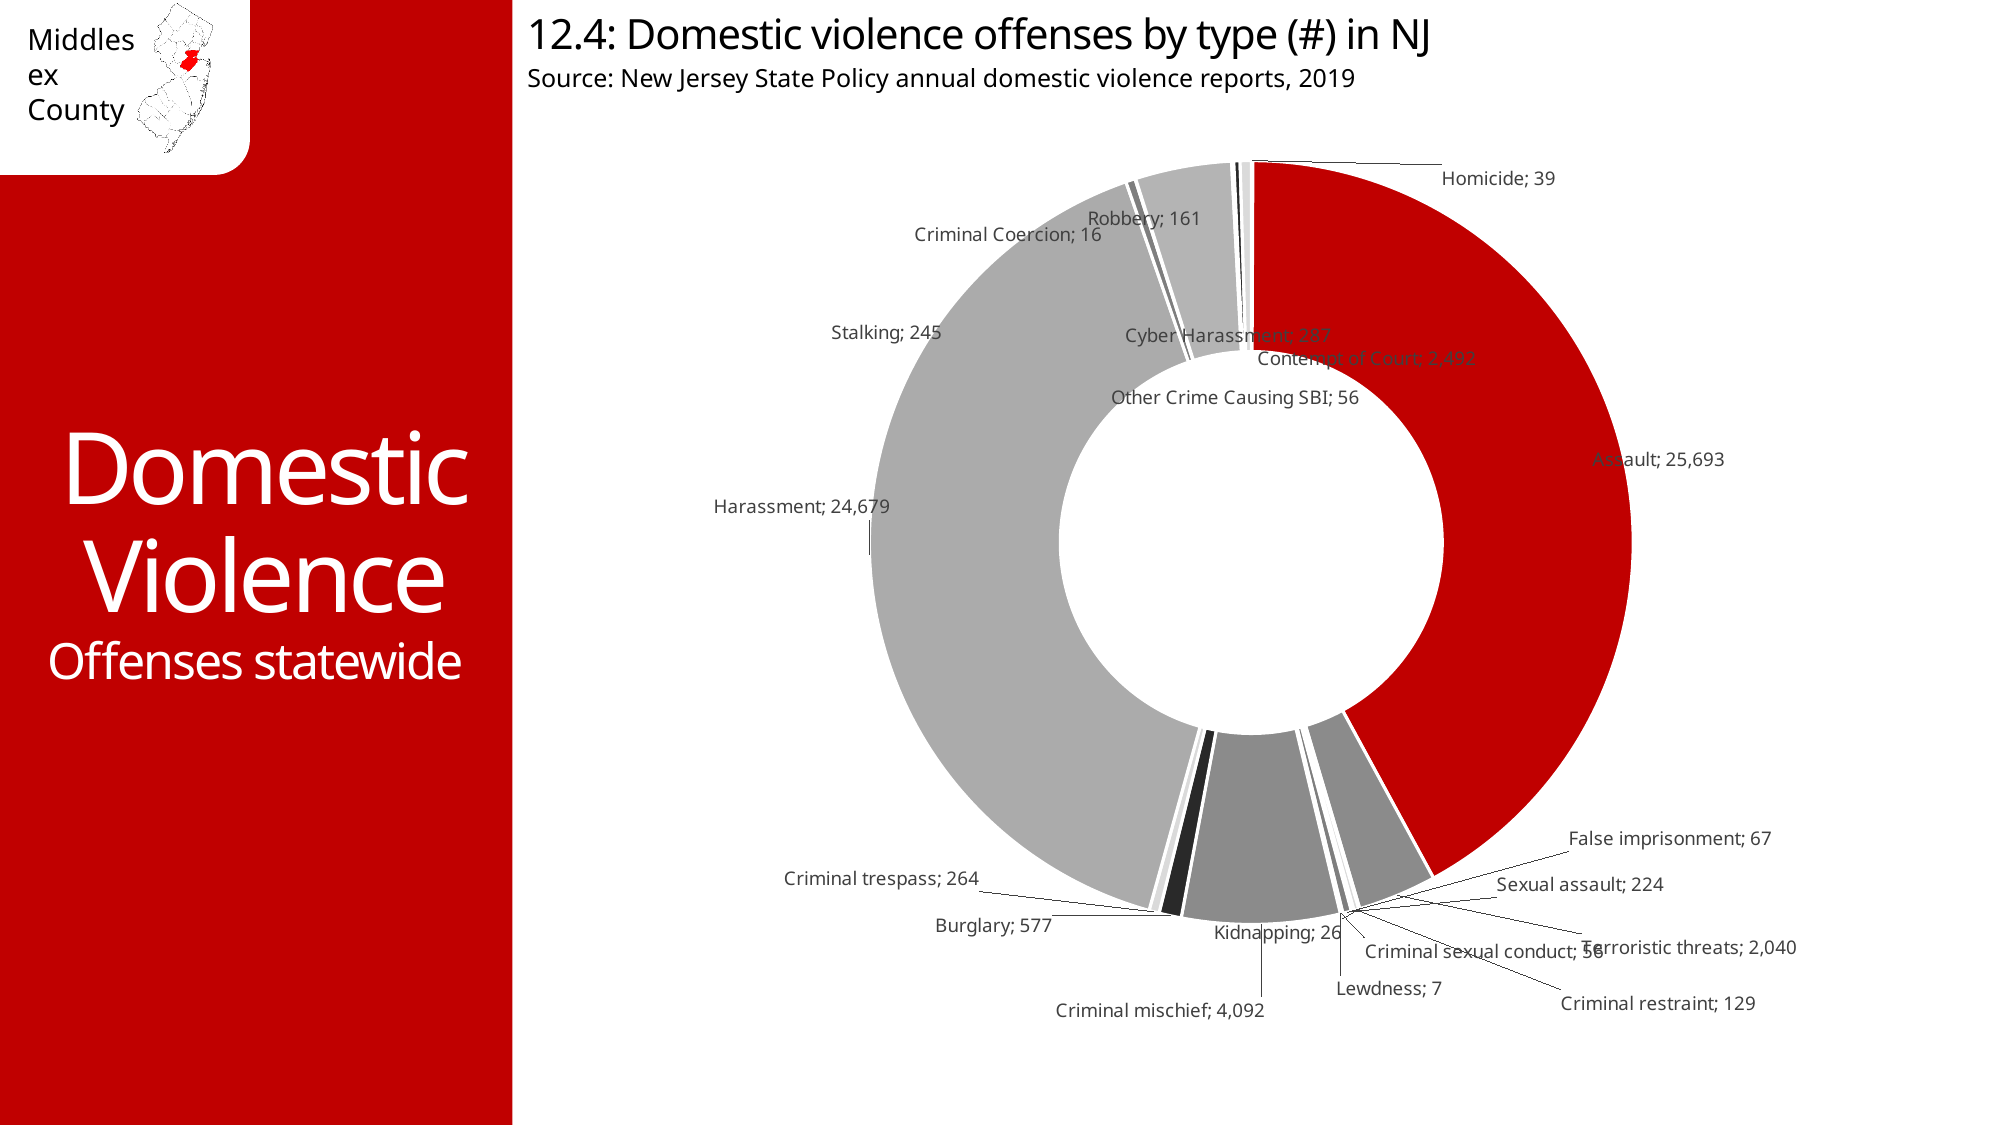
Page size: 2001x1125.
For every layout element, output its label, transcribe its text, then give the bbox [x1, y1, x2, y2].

text_box 12.4: Domestic violence offenses by type (#) in NJ [512, 0, 1992, 65]
picture [137, 3, 213, 112]
text_box Domestic Violence [0, 112, 533, 1013]
chart [587, 156, 1927, 1051]
text_box Source: New Jersey State Policy annual domestic violence reports, 2019 [512, 55, 1891, 101]
text_box Offenses statewide [0, 629, 512, 698]
